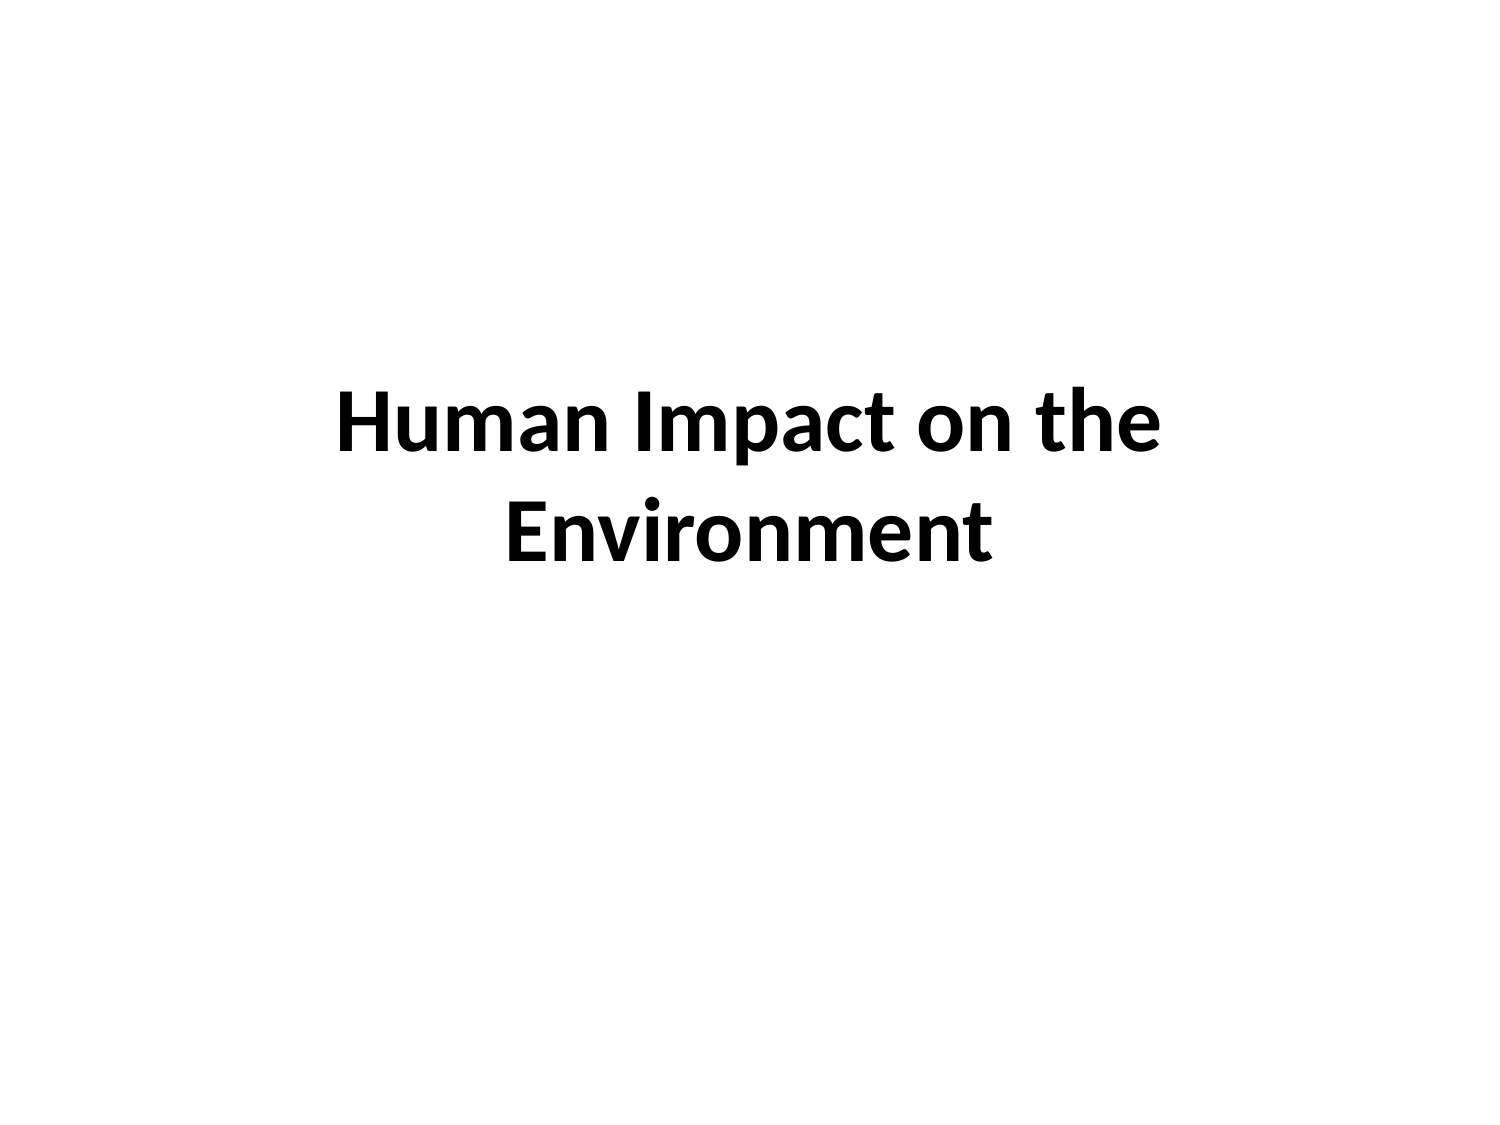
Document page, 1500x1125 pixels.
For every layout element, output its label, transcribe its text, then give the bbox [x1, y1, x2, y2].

title Human Impact on the Environment [112, 349, 1388, 591]
